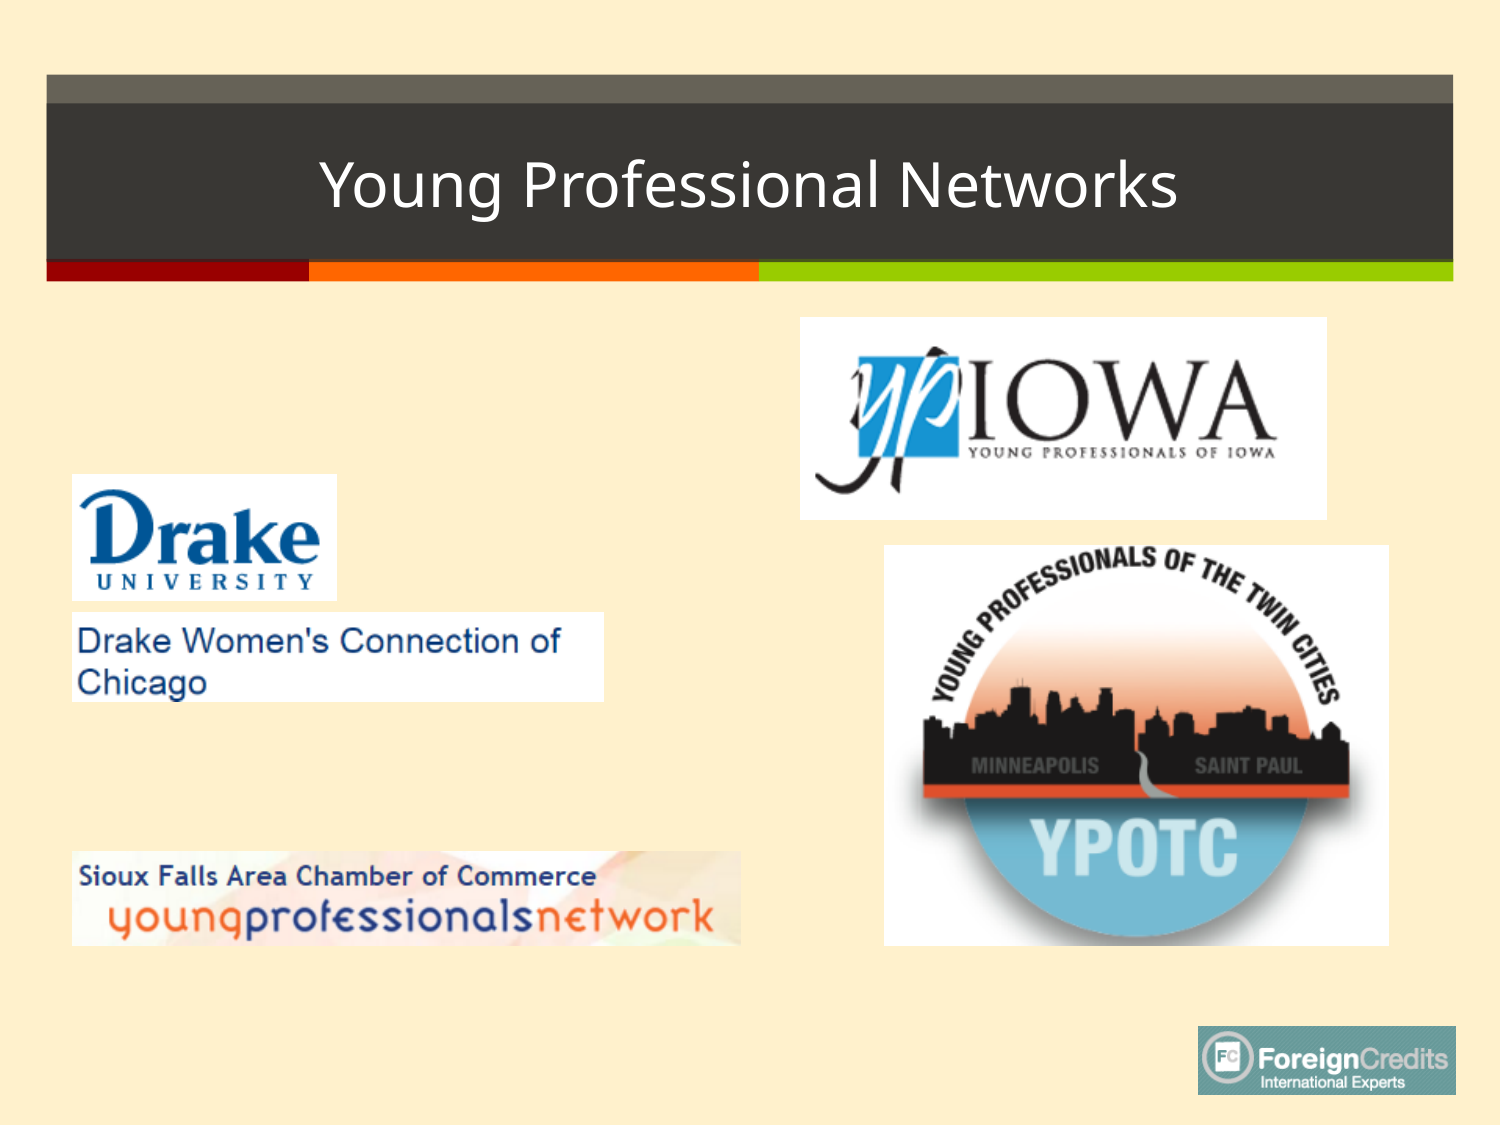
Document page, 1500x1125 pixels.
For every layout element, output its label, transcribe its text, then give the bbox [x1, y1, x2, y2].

picture [71, 612, 605, 702]
picture [884, 544, 1389, 946]
picture [799, 317, 1328, 520]
title Young Professional Networks [46, 103, 1454, 263]
picture [71, 850, 742, 946]
picture [1197, 1025, 1457, 1096]
picture [71, 473, 337, 602]
